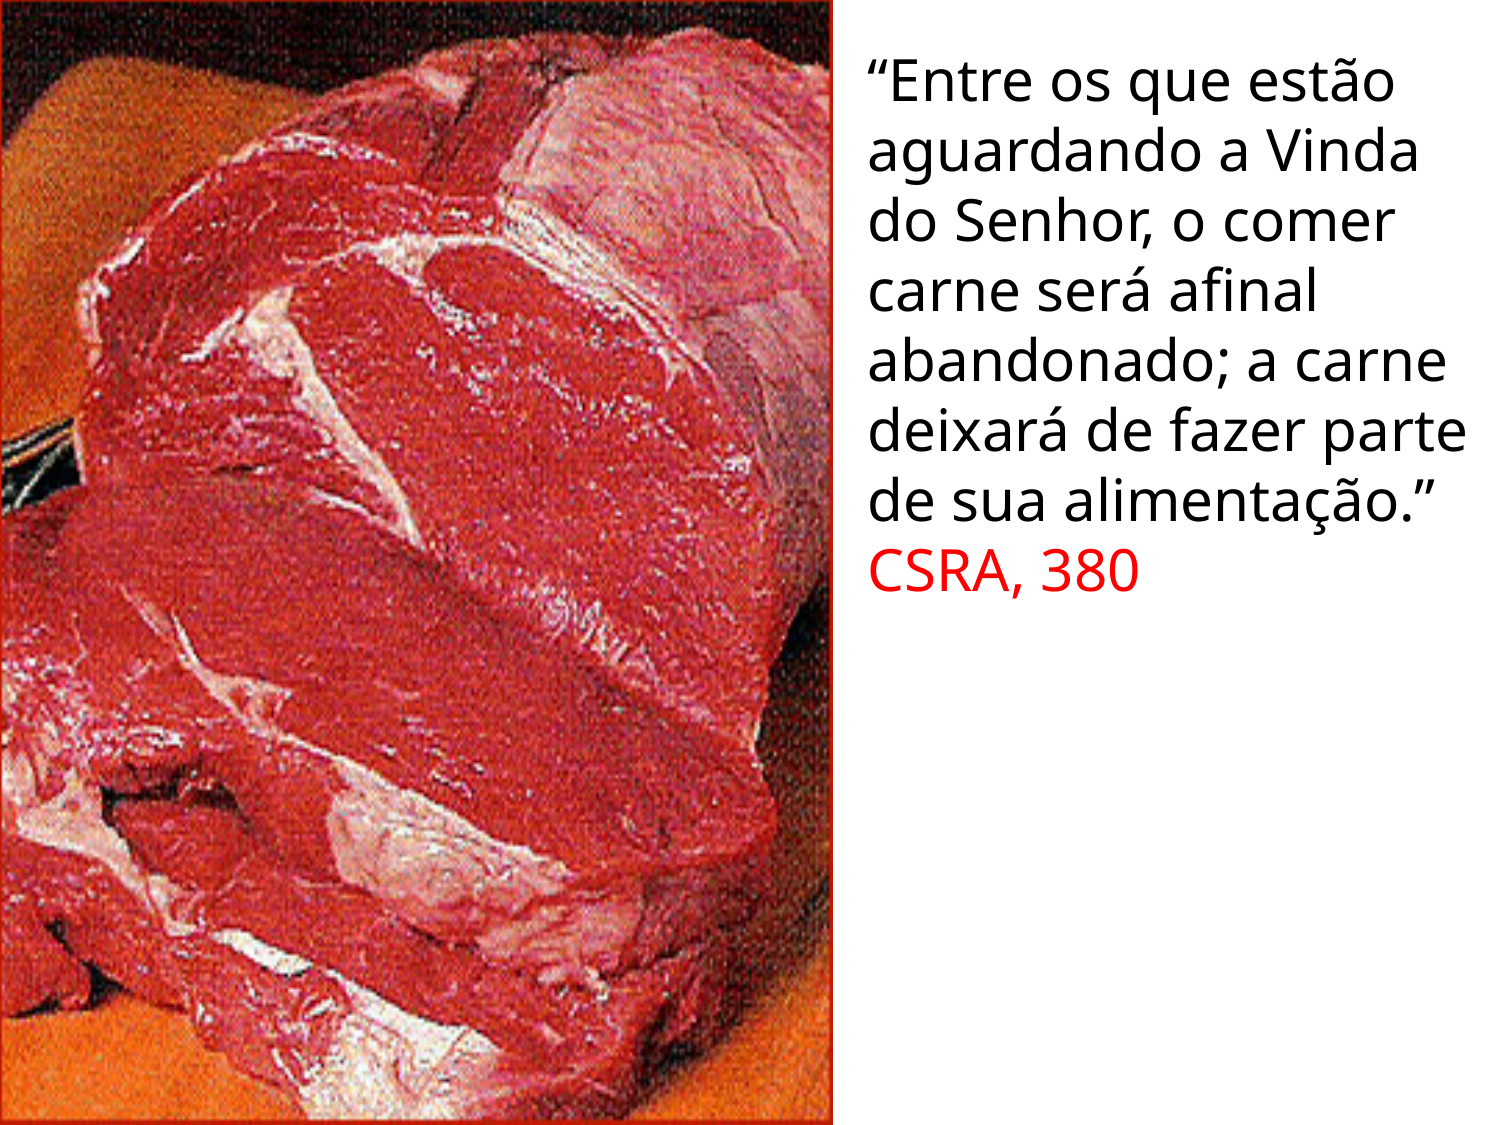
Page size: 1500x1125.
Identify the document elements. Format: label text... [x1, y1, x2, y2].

picture [0, 0, 833, 1125]
text_box “Entre os que estão aguardando a Vinda do Senhor, o comer carne será afinal abandonado; a carne deixará de fazer parte de sua alimentação.” CSRA, 380 [853, 35, 1500, 611]
